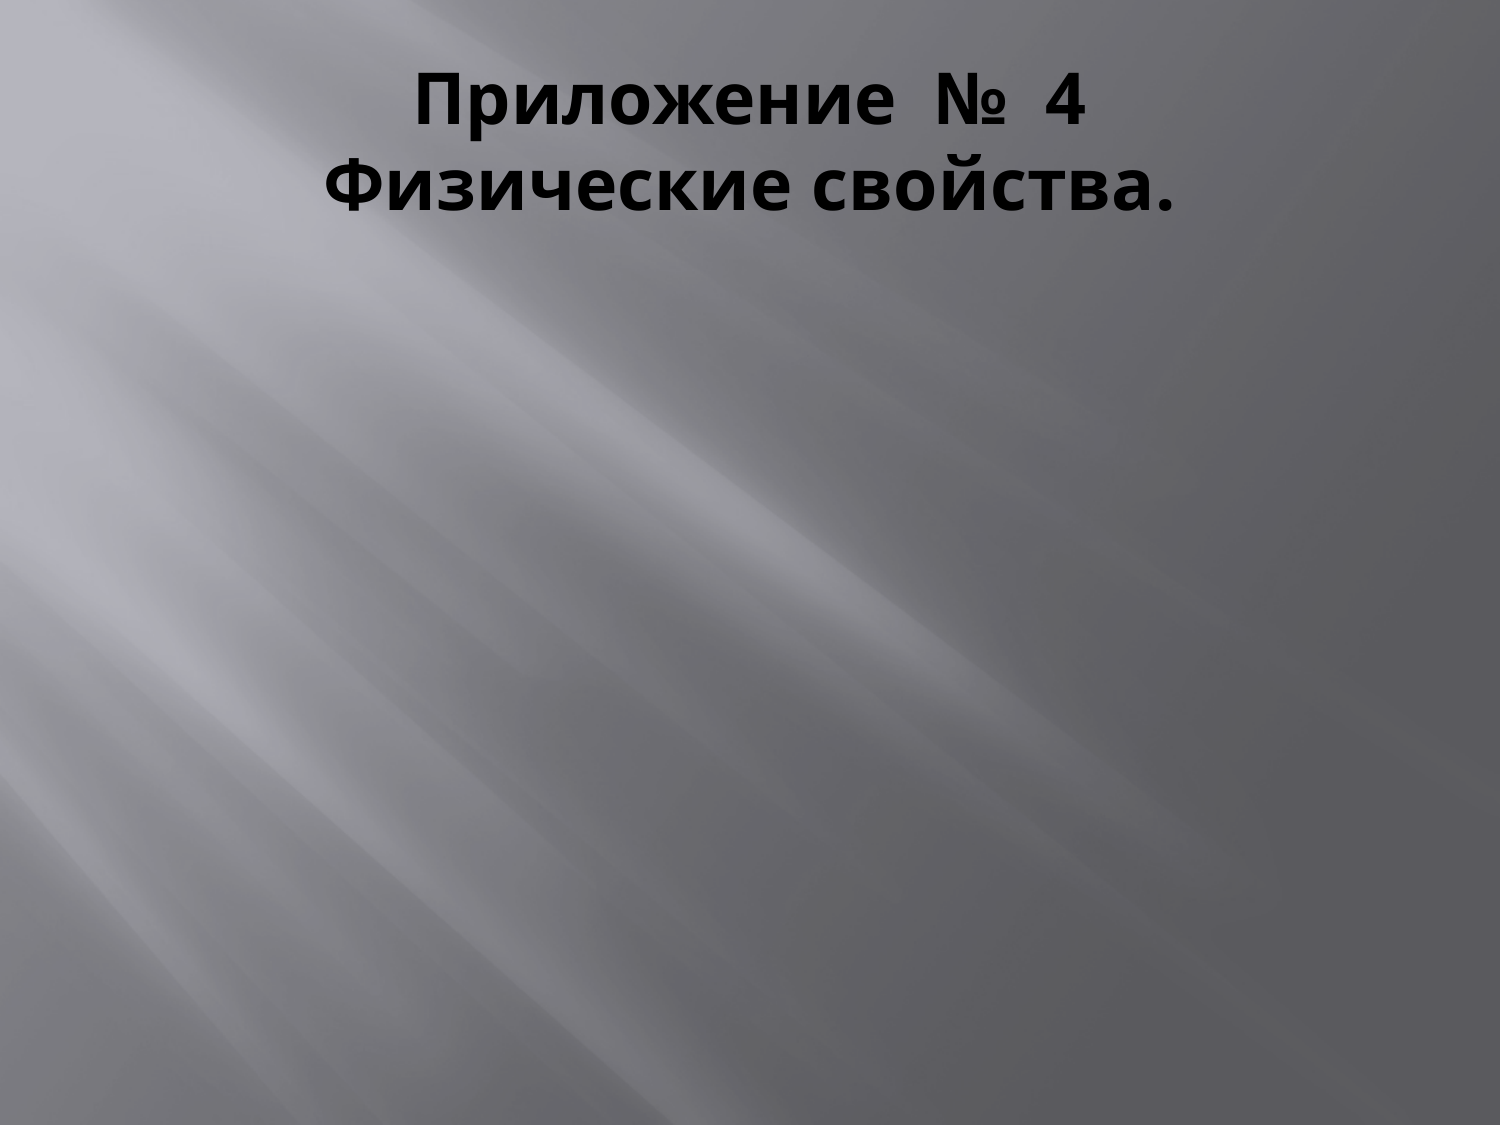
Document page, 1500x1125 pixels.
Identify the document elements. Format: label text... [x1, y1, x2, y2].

title Приложение № 4 Физические свойства. [75, 45, 1425, 233]
